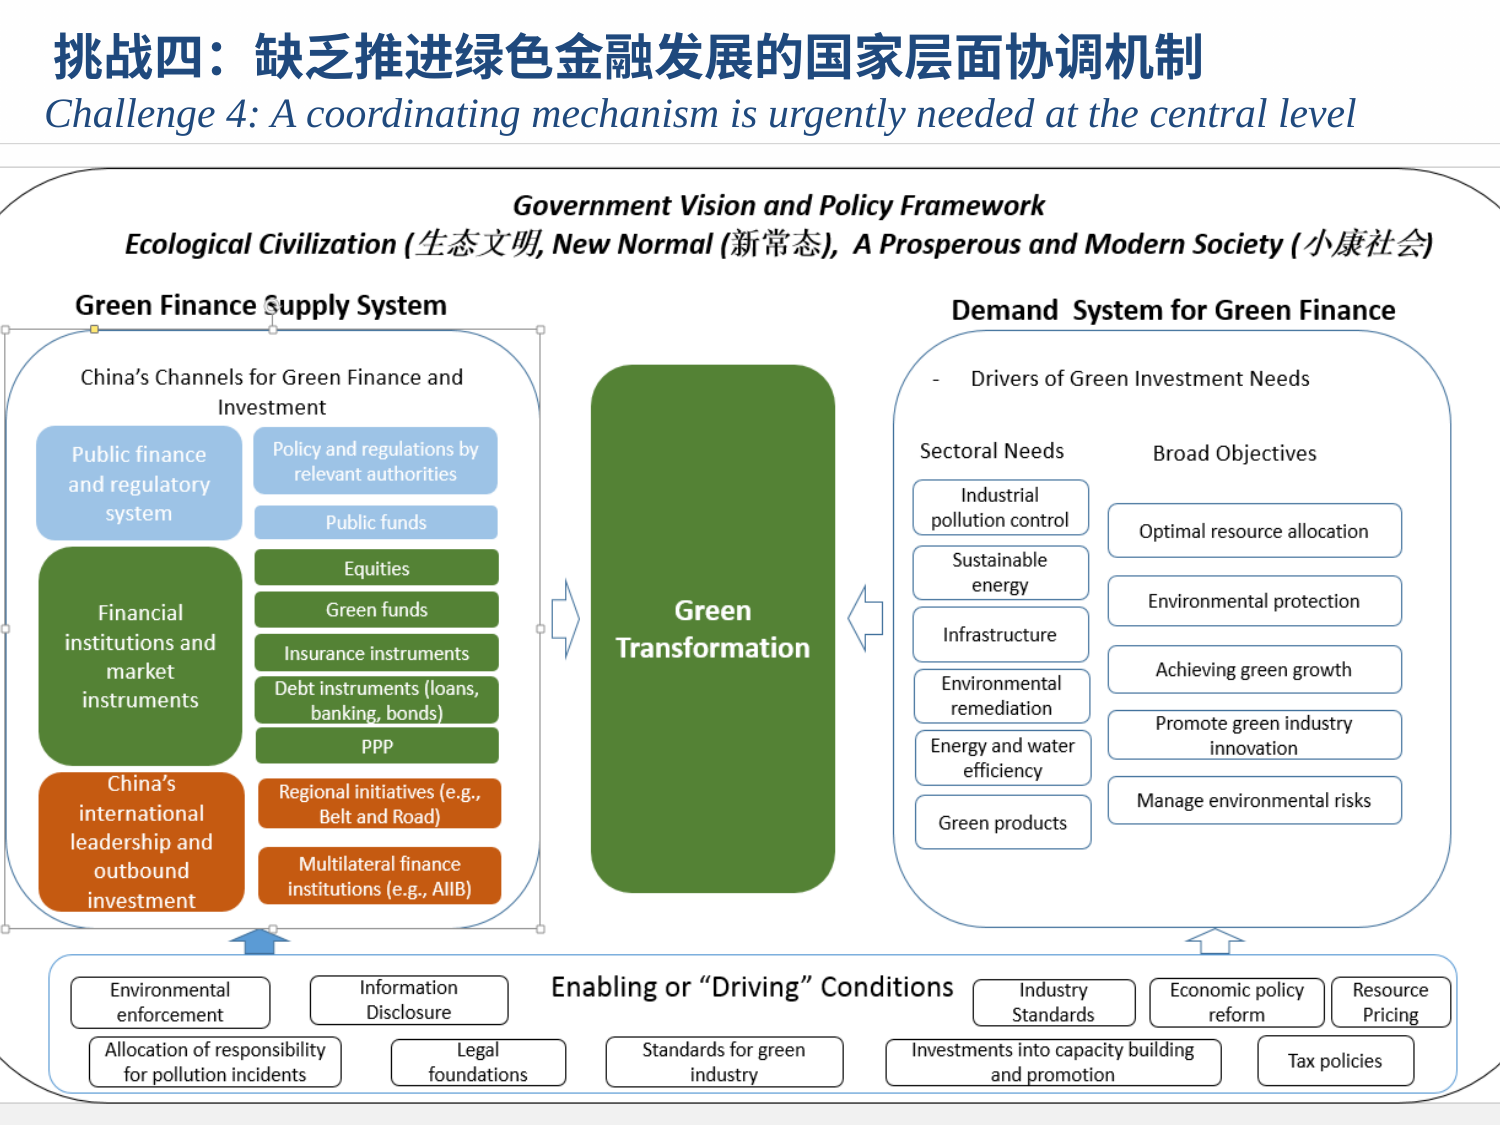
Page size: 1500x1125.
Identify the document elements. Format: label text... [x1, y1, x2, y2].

picture [0, 0, 1500, 1125]
text_box Challenge 4: A coordinating mechanism is urgently needed at the central level [29, 78, 1412, 142]
text_box 挑战四：缺乏推进绿色金融发展的国家层面协调机制 [38, 9, 1353, 78]
